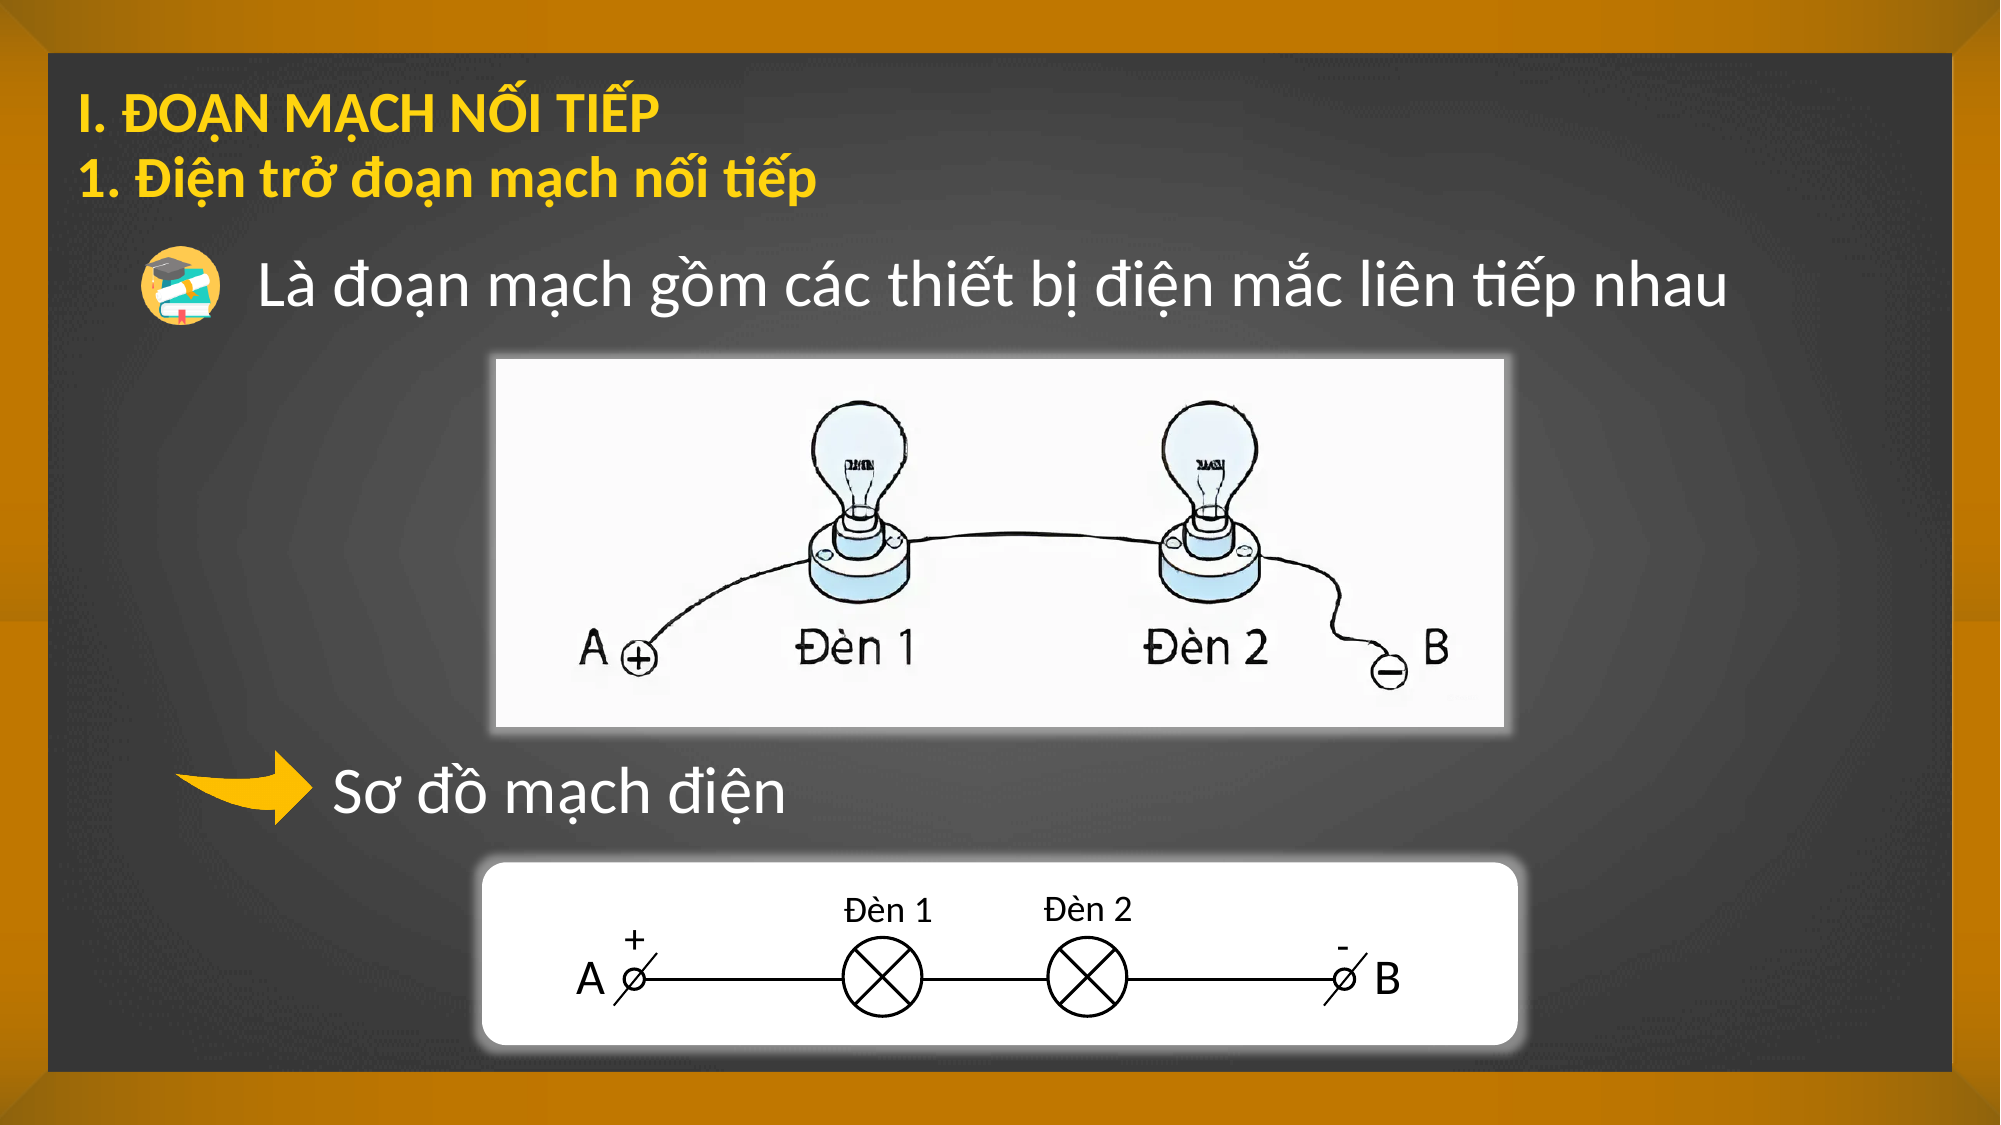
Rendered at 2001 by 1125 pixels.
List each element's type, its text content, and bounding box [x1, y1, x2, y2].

text_box I. ĐOẠN MẠCH NỐI TIẾP [62, 66, 676, 131]
text_box Tương tự với đoạn mạch gồm nhiều điện trở R1​,R2​,...Rn​ mắc song song [492, 356, 1510, 733]
text_box Là đoạn mạch gồm các thiết bị điện mắc liên tiếp nhau [243, 232, 1859, 328]
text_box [482, 862, 1518, 1046]
text_box Tương tự với đoạn mạch gồm nhiều điện trở R1​,R2​,...Rn​ mắc song song [488, 858, 1514, 862]
text_box 1. Điện trở đoạn mạch nối tiếp [61, 131, 833, 217]
text_box Tương tự với đoạn mạch gồm nhiều điện trở R1​,R2​,...Rn​ mắc song song [487, 1046, 1515, 1050]
text_box Sơ đồ mạch điện [318, 739, 838, 835]
picture [0, 0, 2000, 1125]
